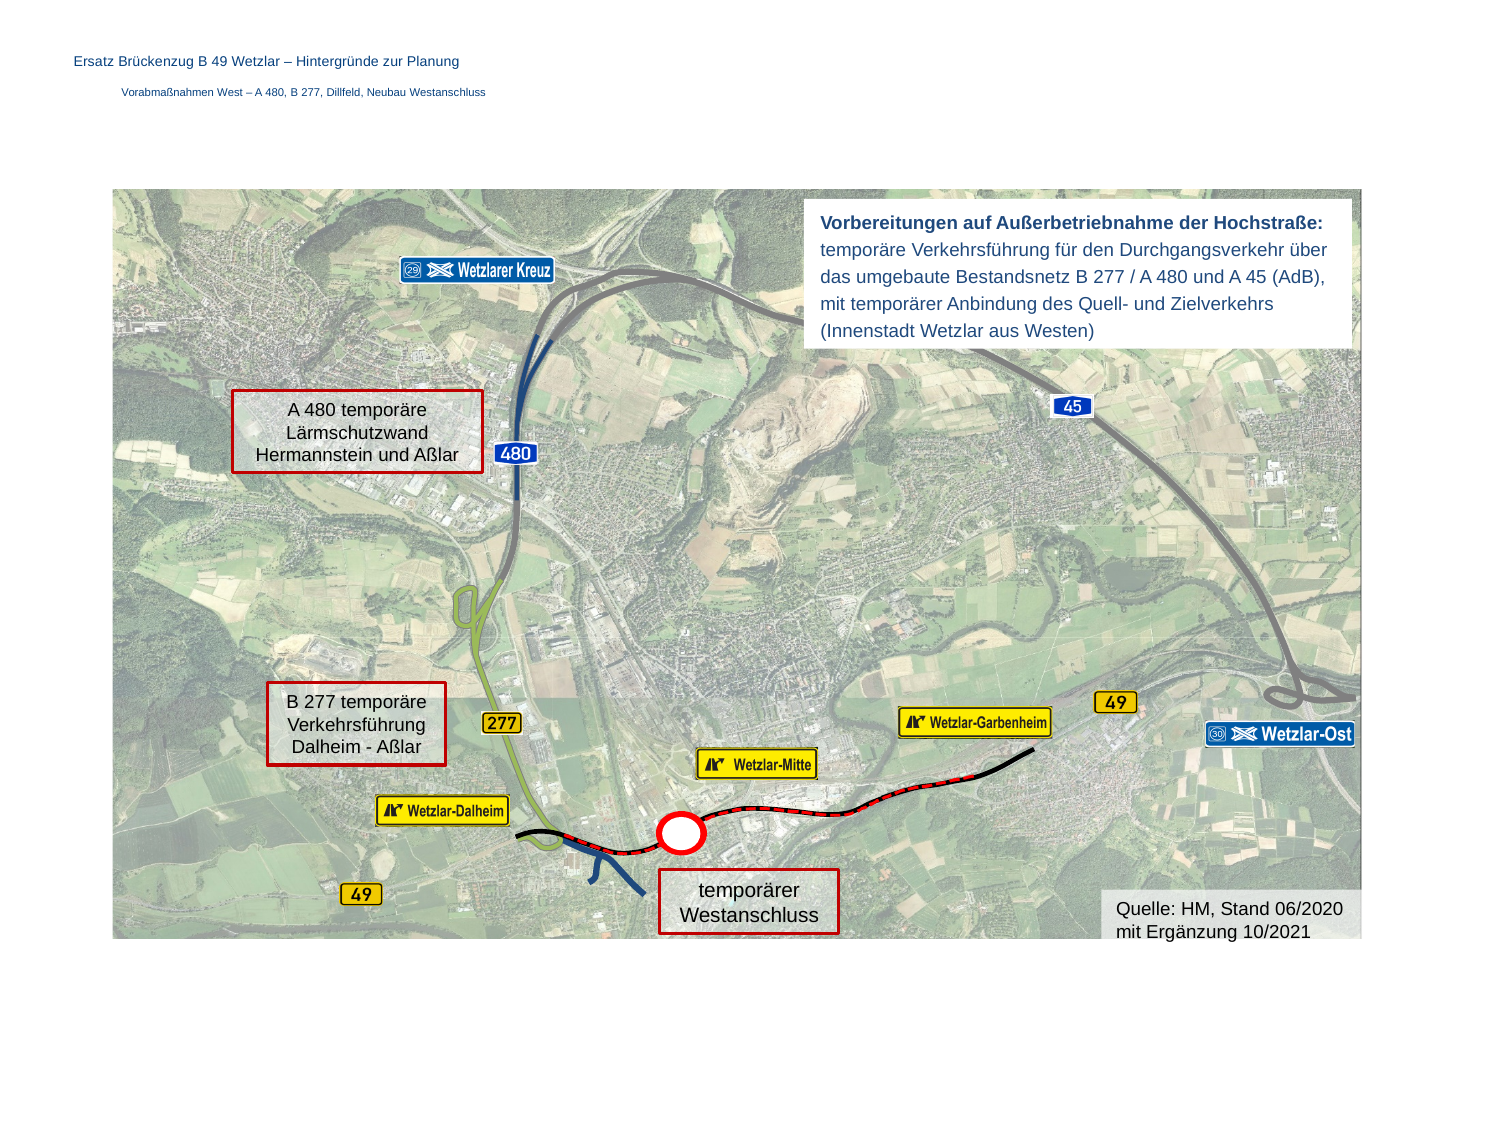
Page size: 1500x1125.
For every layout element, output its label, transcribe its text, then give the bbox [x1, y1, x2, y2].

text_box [112, 188, 1363, 951]
list Ersatz Brückenzug B 49 Wetzlar – Hintergründe zur Planung Vorabmaßnahmen West – A 480, B 277, Dillfeld, Neubau Westanschluss [58, 44, 1453, 107]
